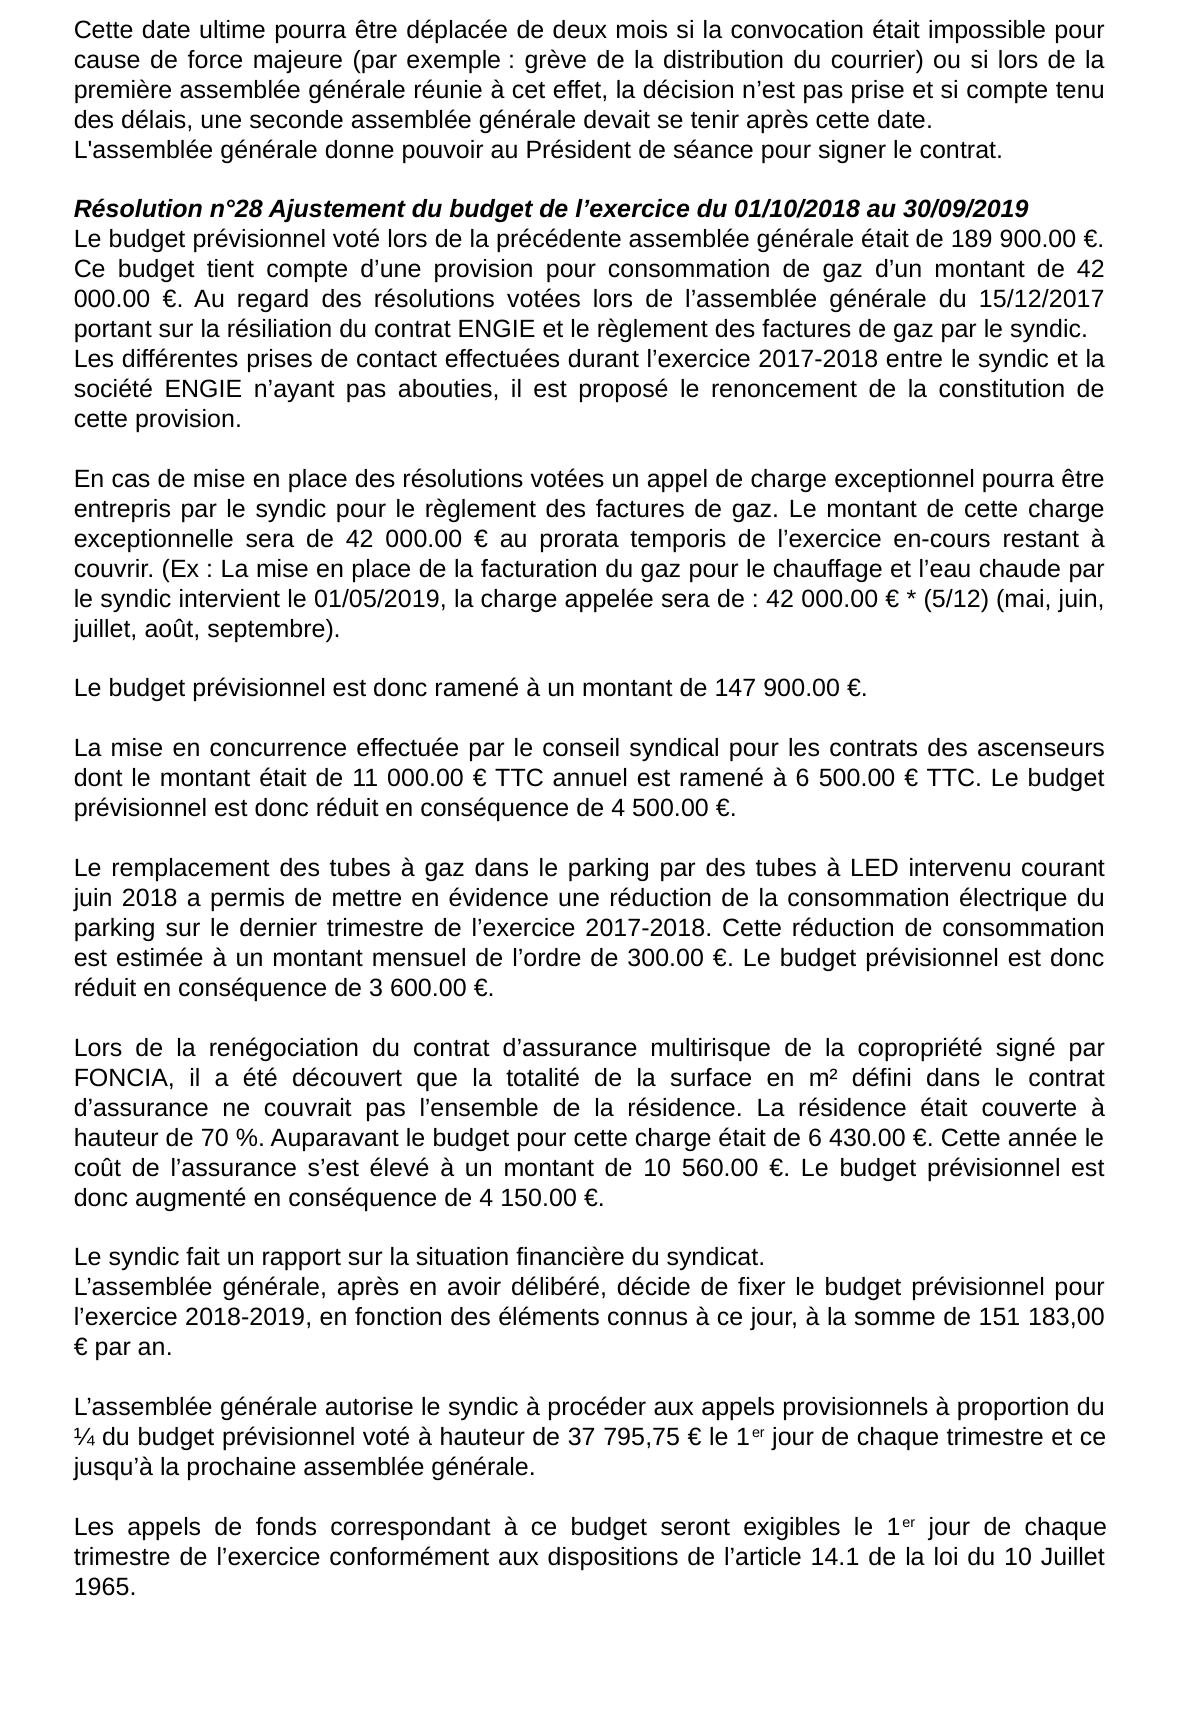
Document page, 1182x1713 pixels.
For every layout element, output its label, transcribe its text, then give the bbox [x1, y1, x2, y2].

text_box Cette date ultime pourra être déplacée de deux mois si la convocation était impossible pour cause de force majeure (par exemple : grève de la distribution du courrier) ou si lors de la première assemblée générale réunie à cet effet, la décision n’est pas prise et si compte tenu des délais, une seconde assemblée générale devait se tenir après cette date. L'assemblée générale donne pouvoir au Président de séance pour signer le contrat. Résolution n°28 Ajustement du budget de l’exercice du 01/10/2018 au 30/09/2019 Le budget prévisionnel voté lors de la précédente assemblée générale était de 189 900.00 €. Ce budget tient compte d’une provision pour consommation de gaz d’un montant de 42 000.00 €. Au regard des résolutions votées lors de l’assemblée générale du 15/12/2017 portant sur la résiliation du contrat ENGIE et le règlement des factures de gaz par le syndic. Les différentes prises de contact effectuées durant l’exercice 2017-2018 entre le syndic et la société ENGIE n’ayant pas abouties, il est proposé le renoncement de la constitution de cette provision. En cas de mise en place des résolutions votées un appel de charge exceptionnel pourra être entrepris par le syndic pour le règlement des factures de gaz. Le montant de cette charge exceptionnelle sera de 42 000.00 € au prorata temporis de l’exercice en-cours restant à couvrir. (Ex : La mise en place de la facturation du gaz pour le chauffage et l’eau chaude par le syndic intervient le 01/05/2019, la charge appelée sera de : 42 000.00 € * (5/12) (mai, juin, juillet, août, septembre). Le budget prévisionnel est donc ramené à un montant de 147 900.00 €. La mise en concurrence effectuée par le conseil syndical pour les contrats des ascenseurs dont le montant était de 11 000.00 € TTC annuel est ramené à 6 500.00 € TTC. Le budget prévisionnel est donc réduit en conséquence de 4 500.00 €. Le remplacement des tubes à gaz dans le parking par des tubes à LED intervenu courant juin 2018 a permis de mettre en évidence une réduction de la consommation électrique du parking sur le dernier trimestre de l’exercice 2017-2018. Cette réduction de consommation est estimée à un montant mensuel de l’ordre de 300.00 €. Le budget prévisionnel est donc réduit en conséquence de 3 600.00 €. Lors de la renégociation du contrat d’assurance multirisque de la copropriété signé par FONCIA, il a été découvert que la totalité de la surface en m² défini dans le contrat d’assurance ne couvrait pas l’ensemble de la résidence. La résidence était couverte à hauteur de 70 %. Auparavant le budget pour cette charge était de 6 430.00 €. Cette année le coût de l’assurance s’est élevé à un montant de 10 560.00 €. Le budget prévisionnel est donc augmenté en conséquence de 4 150.00 €. Le syndic fait un rapport sur la situation financière du syndicat. L’assemblée générale, après en avoir délibéré, décide de fixer le budget prévisionnel pour l’exercice 2018-2019, en fonction des éléments connus à ce jour, à la somme de 151 183,00 € par an. L’assemblée générale autorise le syndic à procéder aux appels provisionnels à proportion du ¼ du budget prévisionnel voté à hauteur de 37 795,75 € le 1er jour de chaque trimestre et ce jusqu’à la prochaine assemblée générale. Les appels de fonds correspondant à ce budget seront exigibles le 1er jour de chaque trimestre de l’exercice conformément aux dispositions de l’article 14.1 de la loi du 10 Juillet 1965. [58, 5, 1123, 1668]
